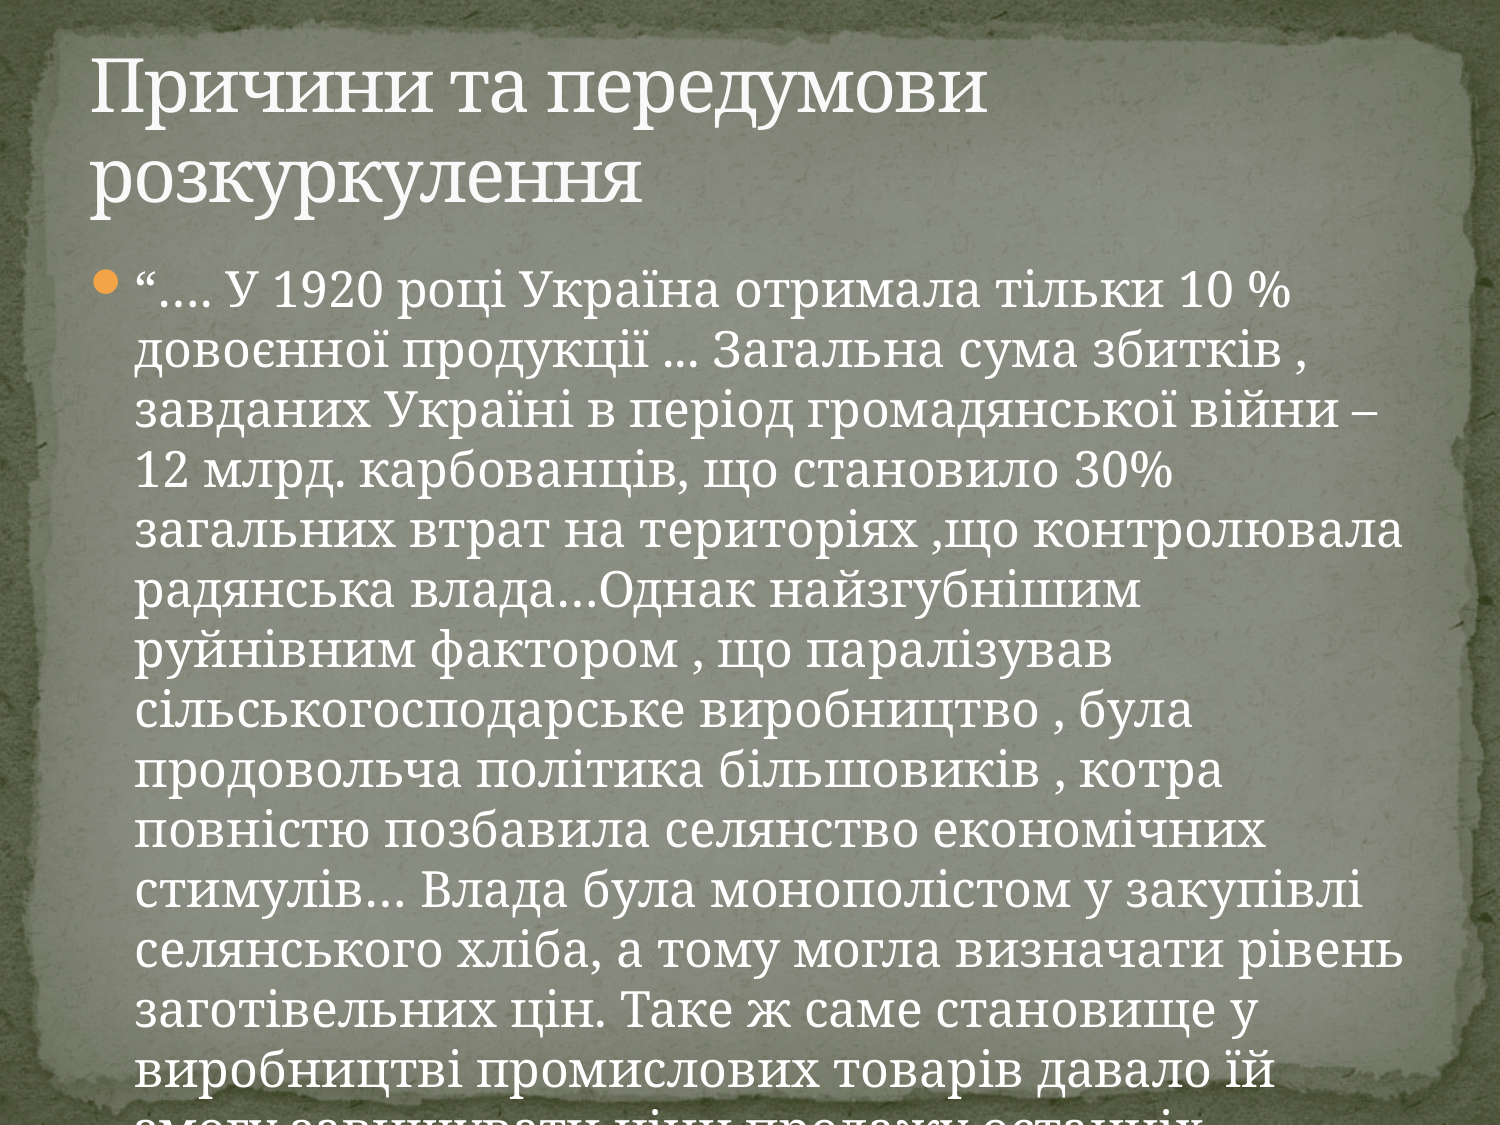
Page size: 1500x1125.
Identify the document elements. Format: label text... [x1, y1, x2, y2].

list “…. У 1920 році Україна отримала тільки 10 % довоєнної продукції ... Загальна сума збитків , завданих Україні в період громадянської війни – 12 млрд. карбованців, що становило 30% загальних втрат на територіях ,що контролювала радянська влада…Однак найзгубнішим руйнівним фактором , що паралізував сільськогосподарське виробництво , була продовольча політика більшовиків , котра повністю позбавила селянство економічних стимулів… Влада була монополістом у закупівлі селянського хліба, а тому могла визначати рівень заготівельних цін. Таке ж саме становище у виробництві промислових товарів давало їй змогу завищувати ціни продажу останніх. [75, 249, 1425, 1000]
title Причини та передумови розкуркулення [74, 24, 1425, 225]
